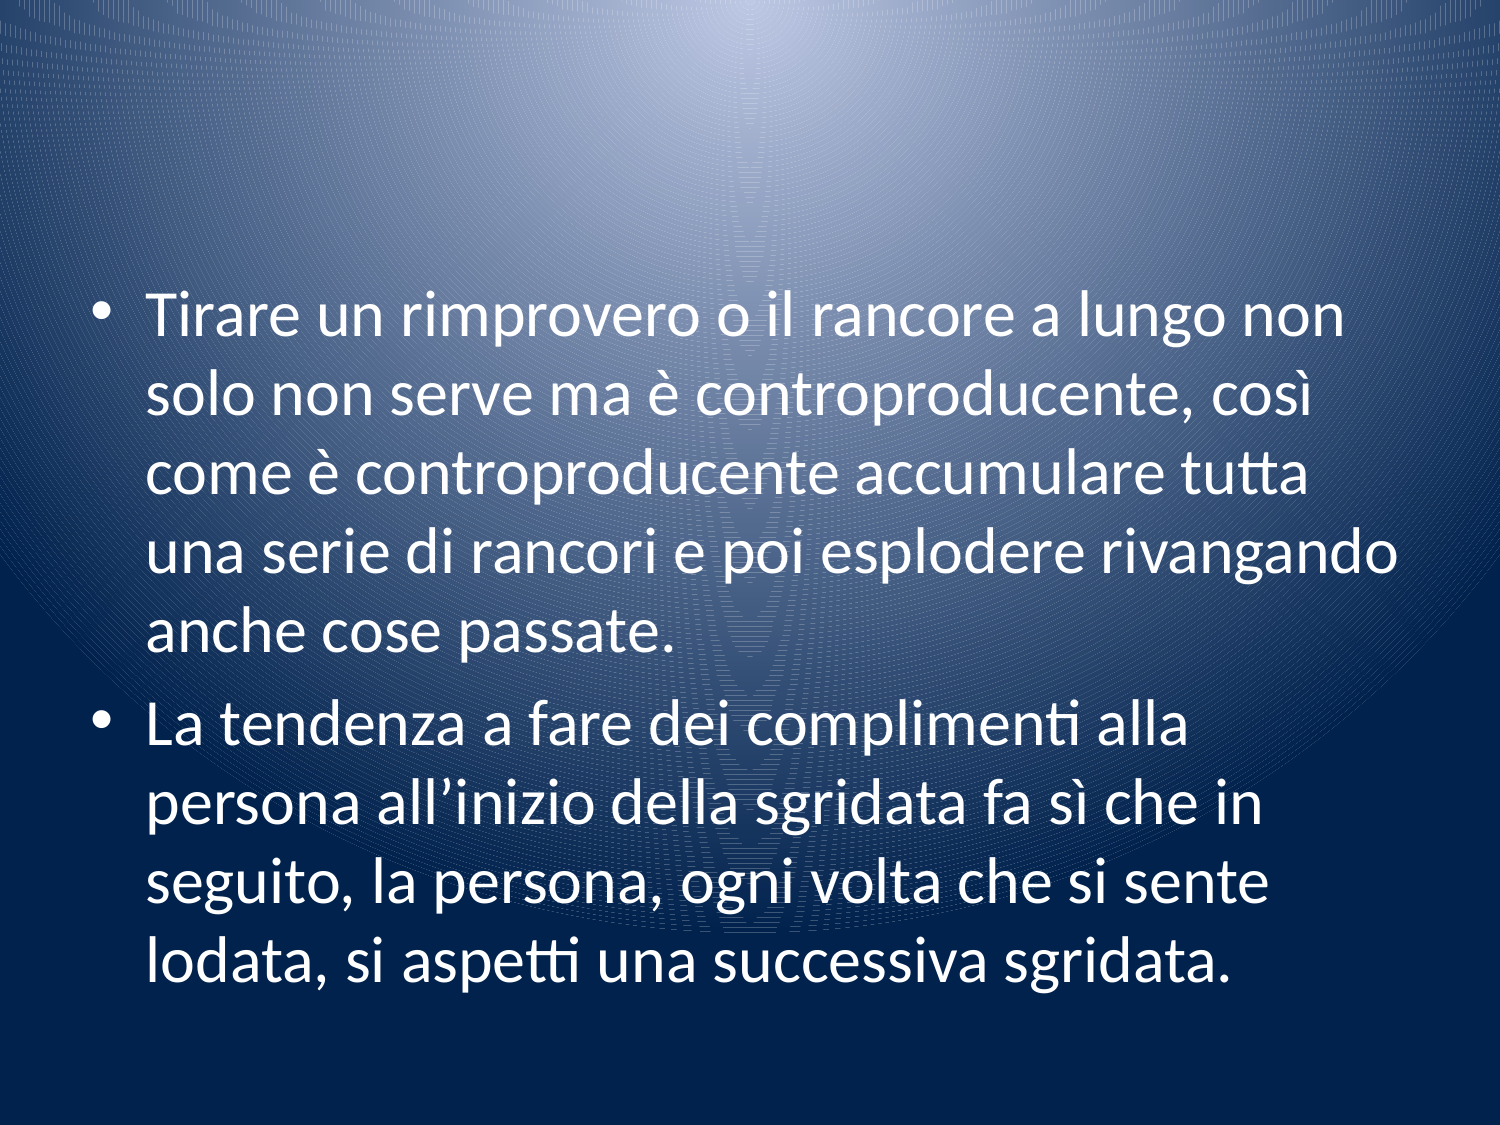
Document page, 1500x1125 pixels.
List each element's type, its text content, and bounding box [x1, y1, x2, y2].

list Tirare un rimprovero o il rancore a lungo non solo non serve ma è controproducente, così come è controproducente accumulare tutta una serie di rancori e poi esplodere rivangando anche cose passate. La tendenza a fare dei complimenti alla persona all’inizio della sgridata fa sì che in seguito, la persona, ogni volta che si sente lodata, si aspetti una successiva sgridata. [75, 262, 1425, 1005]
